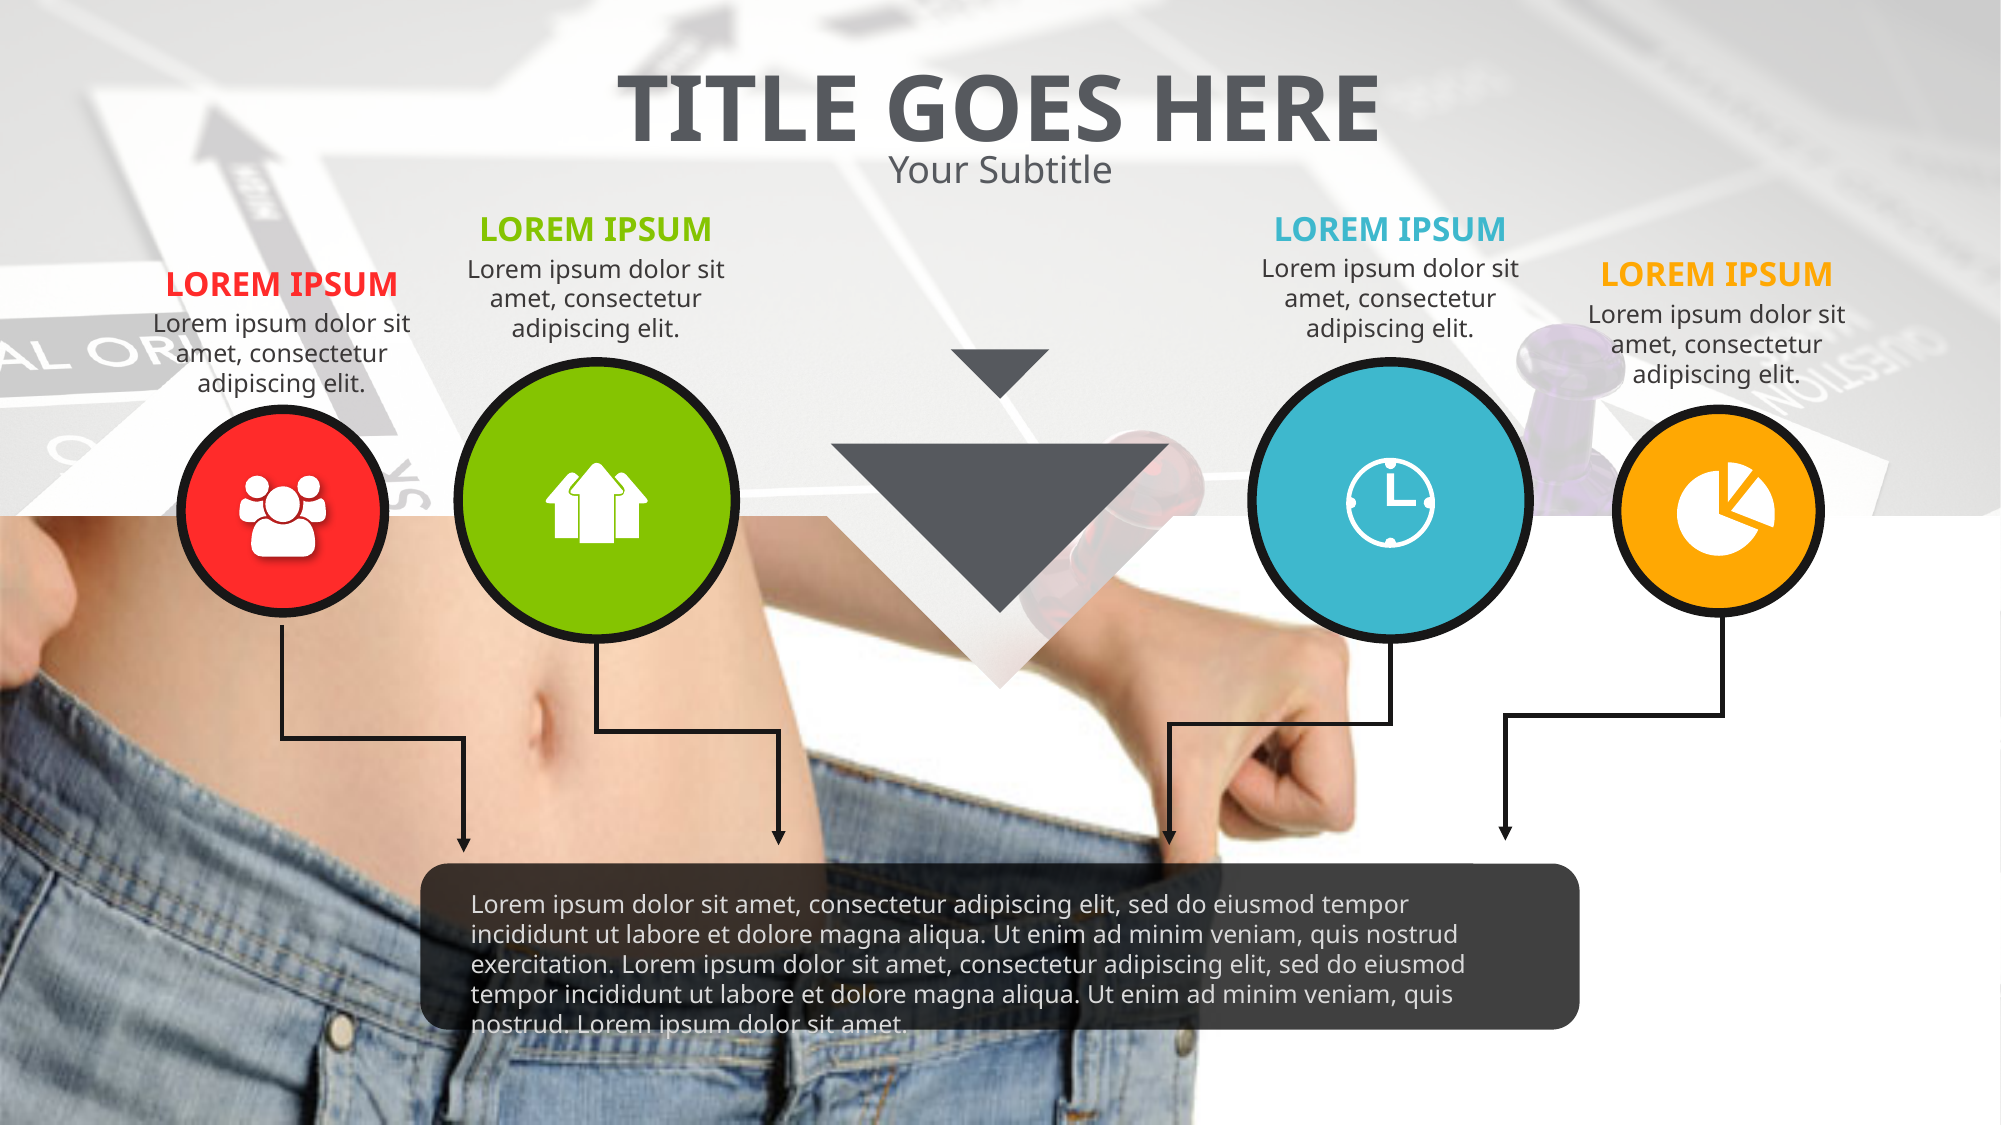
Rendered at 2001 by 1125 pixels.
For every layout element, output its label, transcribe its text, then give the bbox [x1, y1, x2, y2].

text_box LOREM IPSUM Lorem ipsum dolor sit amet, consectetur adipiscing elit. [131, 258, 432, 403]
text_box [1158, 613, 1401, 835]
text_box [573, 640, 802, 823]
text_box [948, 348, 1052, 401]
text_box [1677, 462, 1775, 556]
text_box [544, 462, 650, 544]
text_box [297, 475, 320, 499]
text_box [179, 408, 386, 614]
text_box [0, 515, 2000, 1125]
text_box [548, 42, 1452, 199]
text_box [1488, 606, 1739, 824]
text_box [1250, 360, 1531, 640]
text_box [239, 498, 326, 557]
text_box LOREM IPSUM Lorem ipsum dolor sit amet, consectetur adipiscing elit. [1567, 248, 1867, 394]
text_box [828, 442, 1172, 615]
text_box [1346, 457, 1435, 548]
text_box [457, 360, 737, 640]
text_box [245, 475, 300, 523]
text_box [420, 863, 1580, 1030]
text_box [1615, 408, 1822, 612]
text_box LOREM IPSUM Lorem ipsum dolor sit amet, consectetur adipiscing elit. [446, 203, 747, 348]
text_box LOREM IPSUM Lorem ipsum dolor sit amet, consectetur adipiscing elit. [1240, 203, 1541, 348]
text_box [258, 647, 487, 830]
